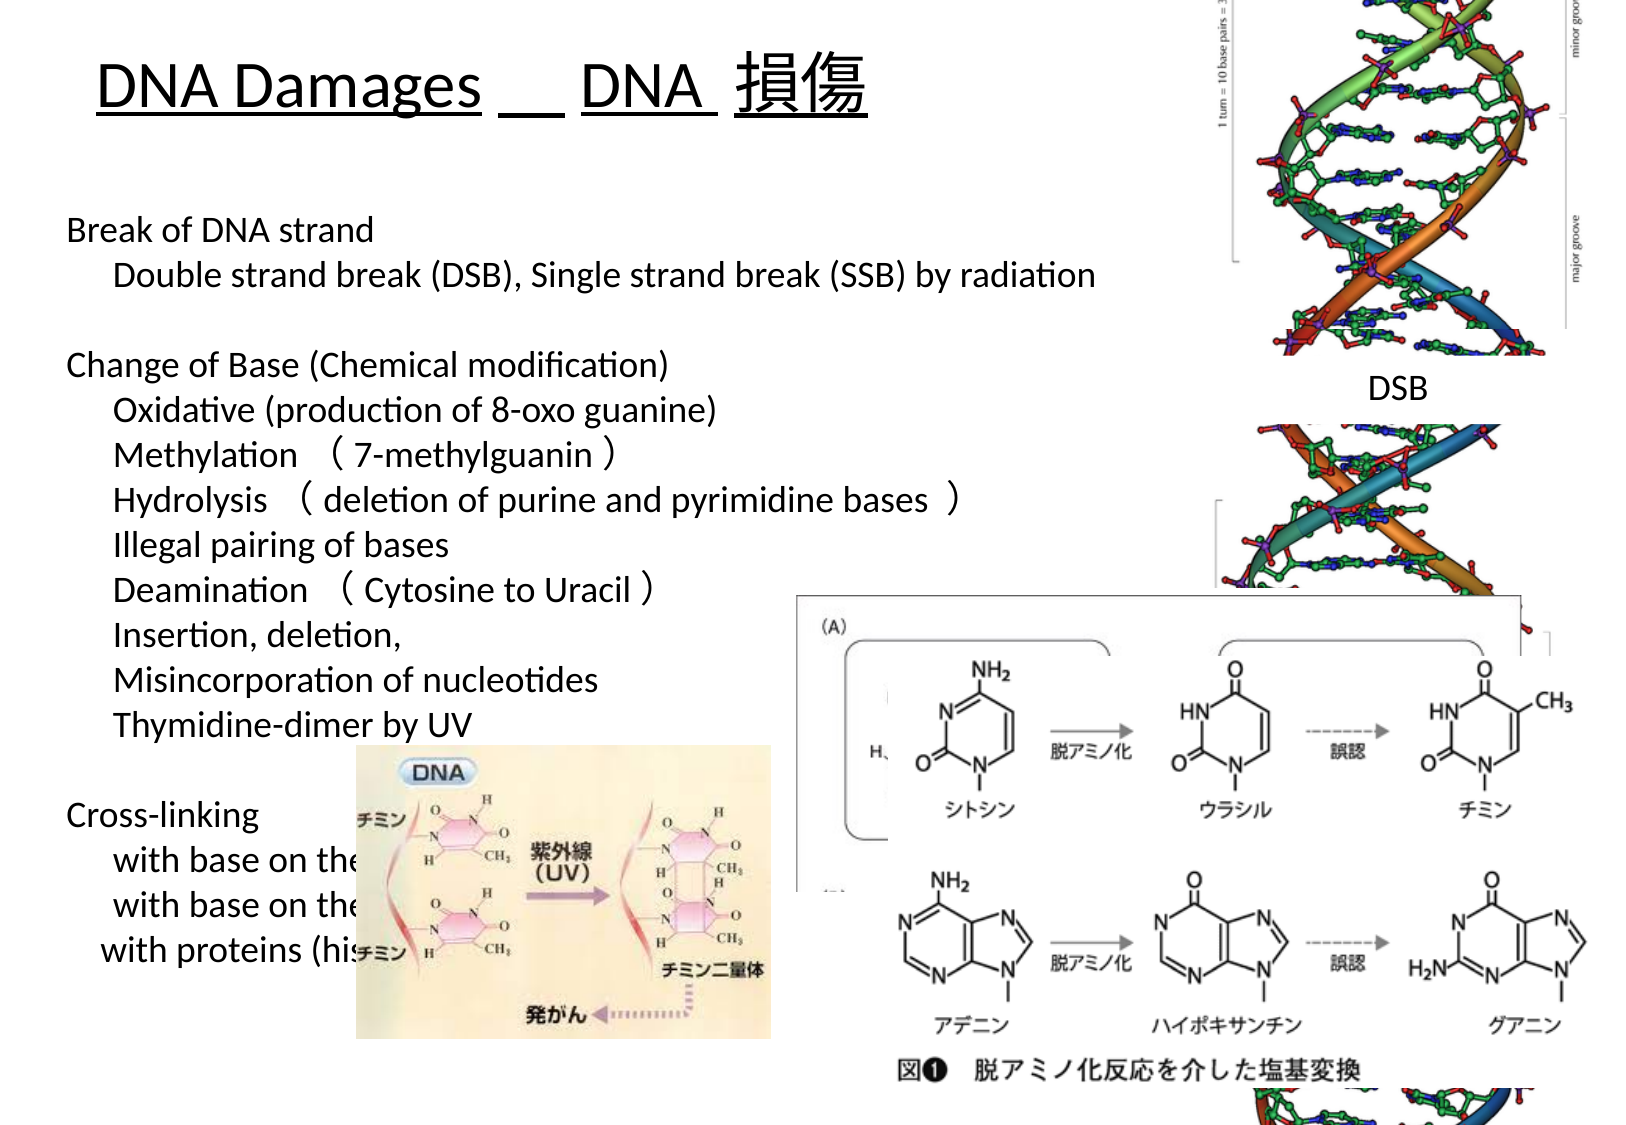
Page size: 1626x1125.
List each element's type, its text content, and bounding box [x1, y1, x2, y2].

picture [356, 745, 771, 1039]
picture [796, 595, 1592, 1125]
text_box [1211, 355, 1567, 425]
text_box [1158, 588, 1385, 595]
text_box DNA Damages DNA 損傷 [81, 33, 883, 129]
text_box Break of DNA strand Double strand break (DSB), Single strand break (SSB) by radiation Change of Base (Chemical modification) Oxidative (production of 8-oxo guanine) Methylation（7-methylguanin） Hydrolysis（deletion of purine and pyrimidine bases ） Illegal pairing of bases Deamination（Cytosine to Uracil） Insertion, deletion, Misincorporation of nucleotides Thymidine-dimer by UV Cross-linking with base on the same strand with base on the other strand with proteins (histone etc) [51, 152, 1113, 977]
picture [1182, 0, 1602, 516]
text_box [181, 516, 1625, 955]
